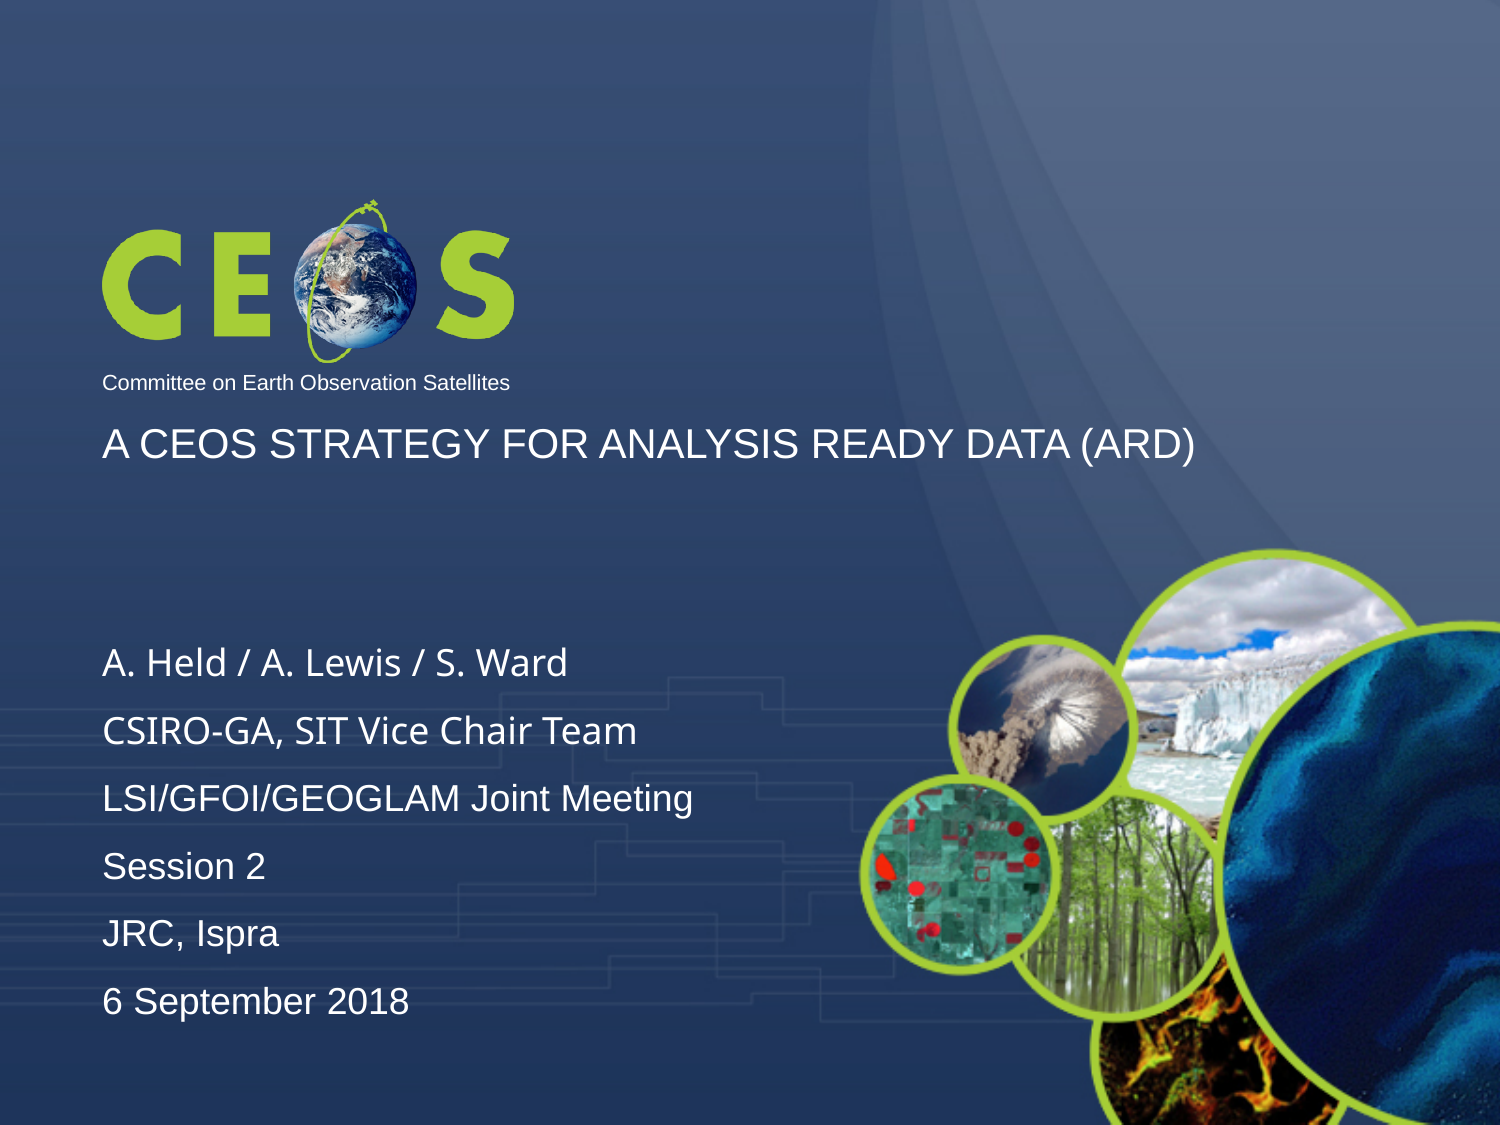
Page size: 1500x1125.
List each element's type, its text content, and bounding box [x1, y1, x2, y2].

text_box Committee on Earth Observation Satellites [102, 368, 563, 403]
text_box A. Held / A. Lewis / S. Ward CSIRO-GA, SIT Vice Chair Team LSI/GFOI/GEOGLAM Joint Meeting Session 2 JRC, Ispra 6 September 2018 [102, 616, 892, 1034]
title A CEOS STRATEGY FOR ANALYSIS READY DATA (ARD) [102, 416, 1289, 580]
picture [1435, 1058, 1443, 1065]
picture [0, 0, 1500, 1125]
